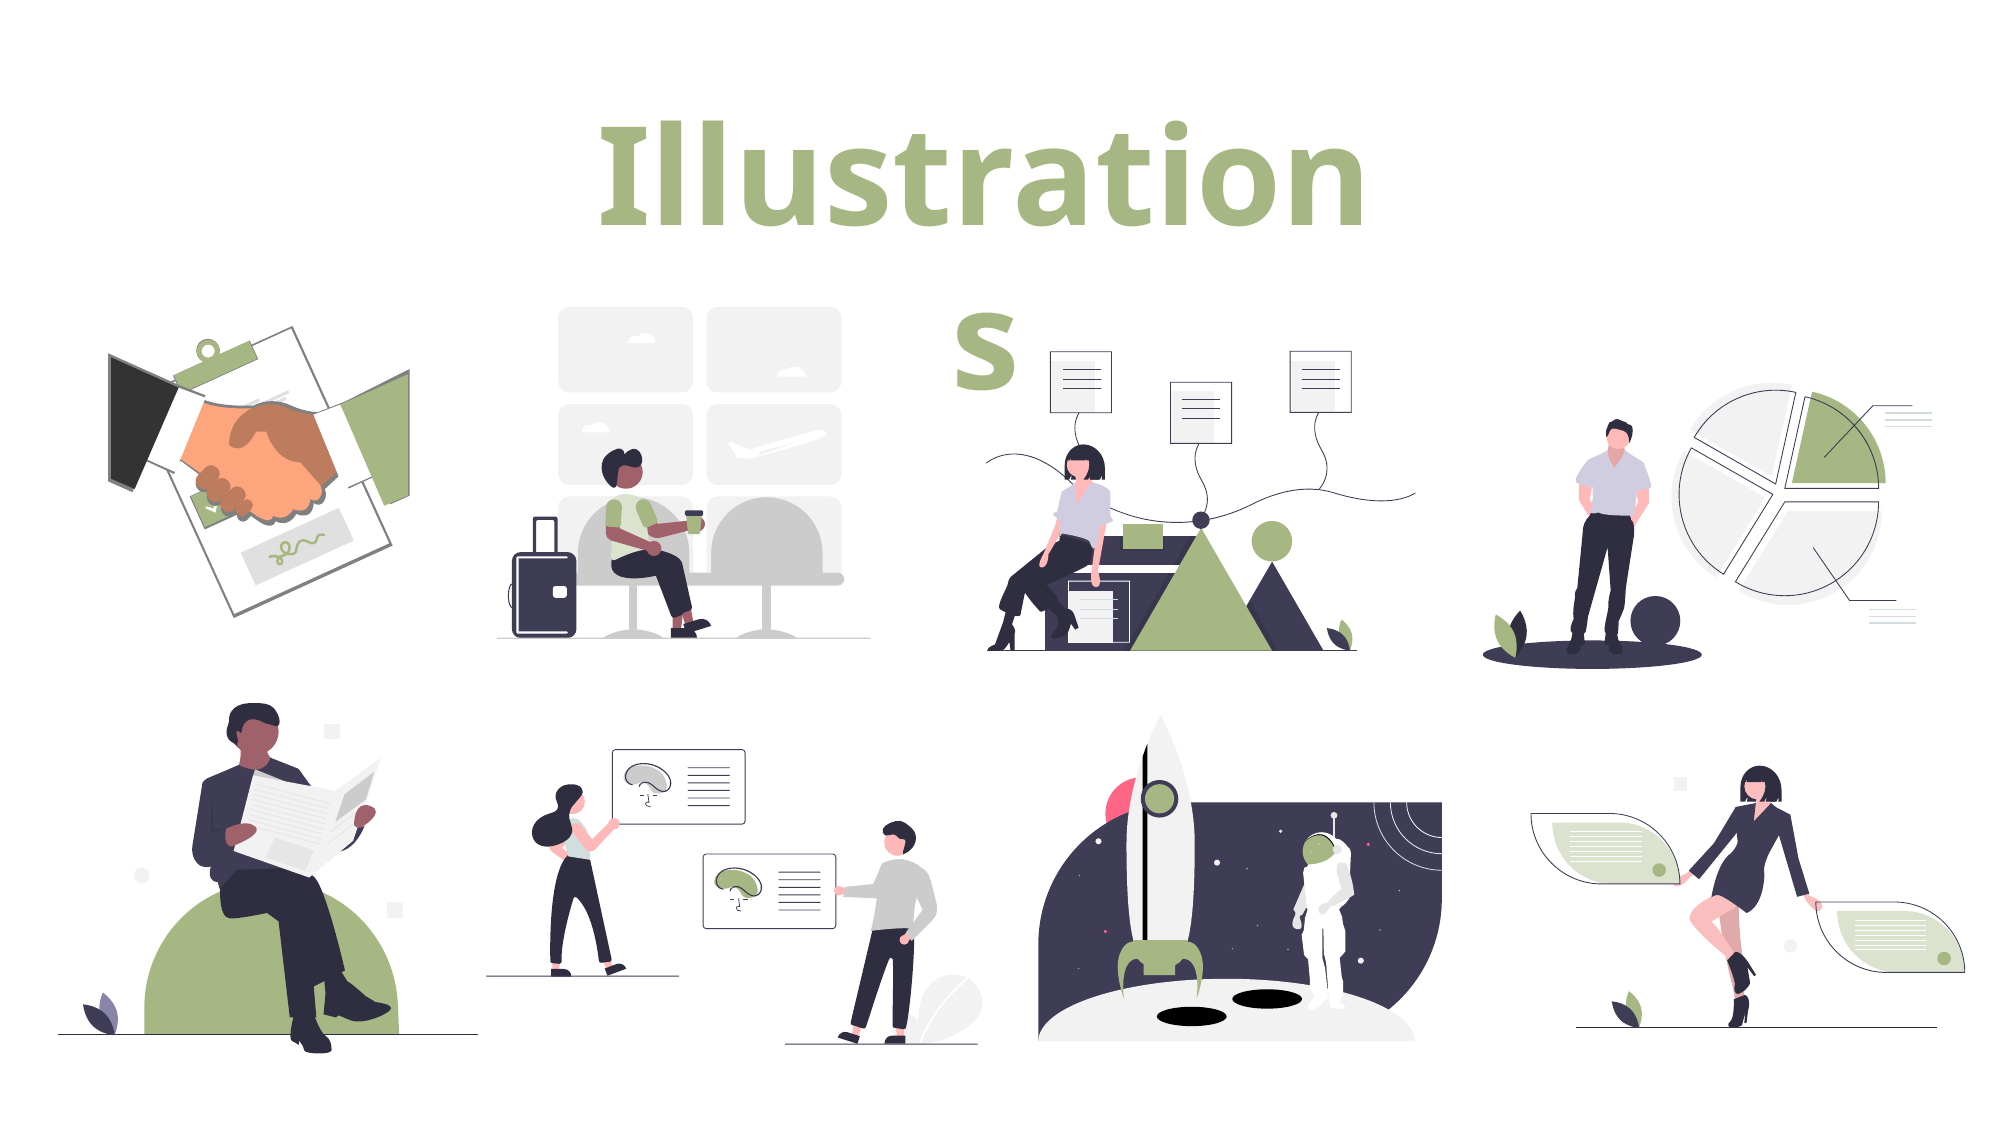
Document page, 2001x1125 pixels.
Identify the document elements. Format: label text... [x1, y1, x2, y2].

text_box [496, 306, 871, 640]
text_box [107, 325, 410, 619]
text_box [486, 749, 983, 1045]
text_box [57, 702, 478, 1054]
text_box Illustrations [555, 80, 1415, 425]
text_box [1530, 765, 1966, 1029]
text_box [1482, 382, 1933, 669]
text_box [985, 350, 1416, 652]
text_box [1038, 714, 1442, 1042]
